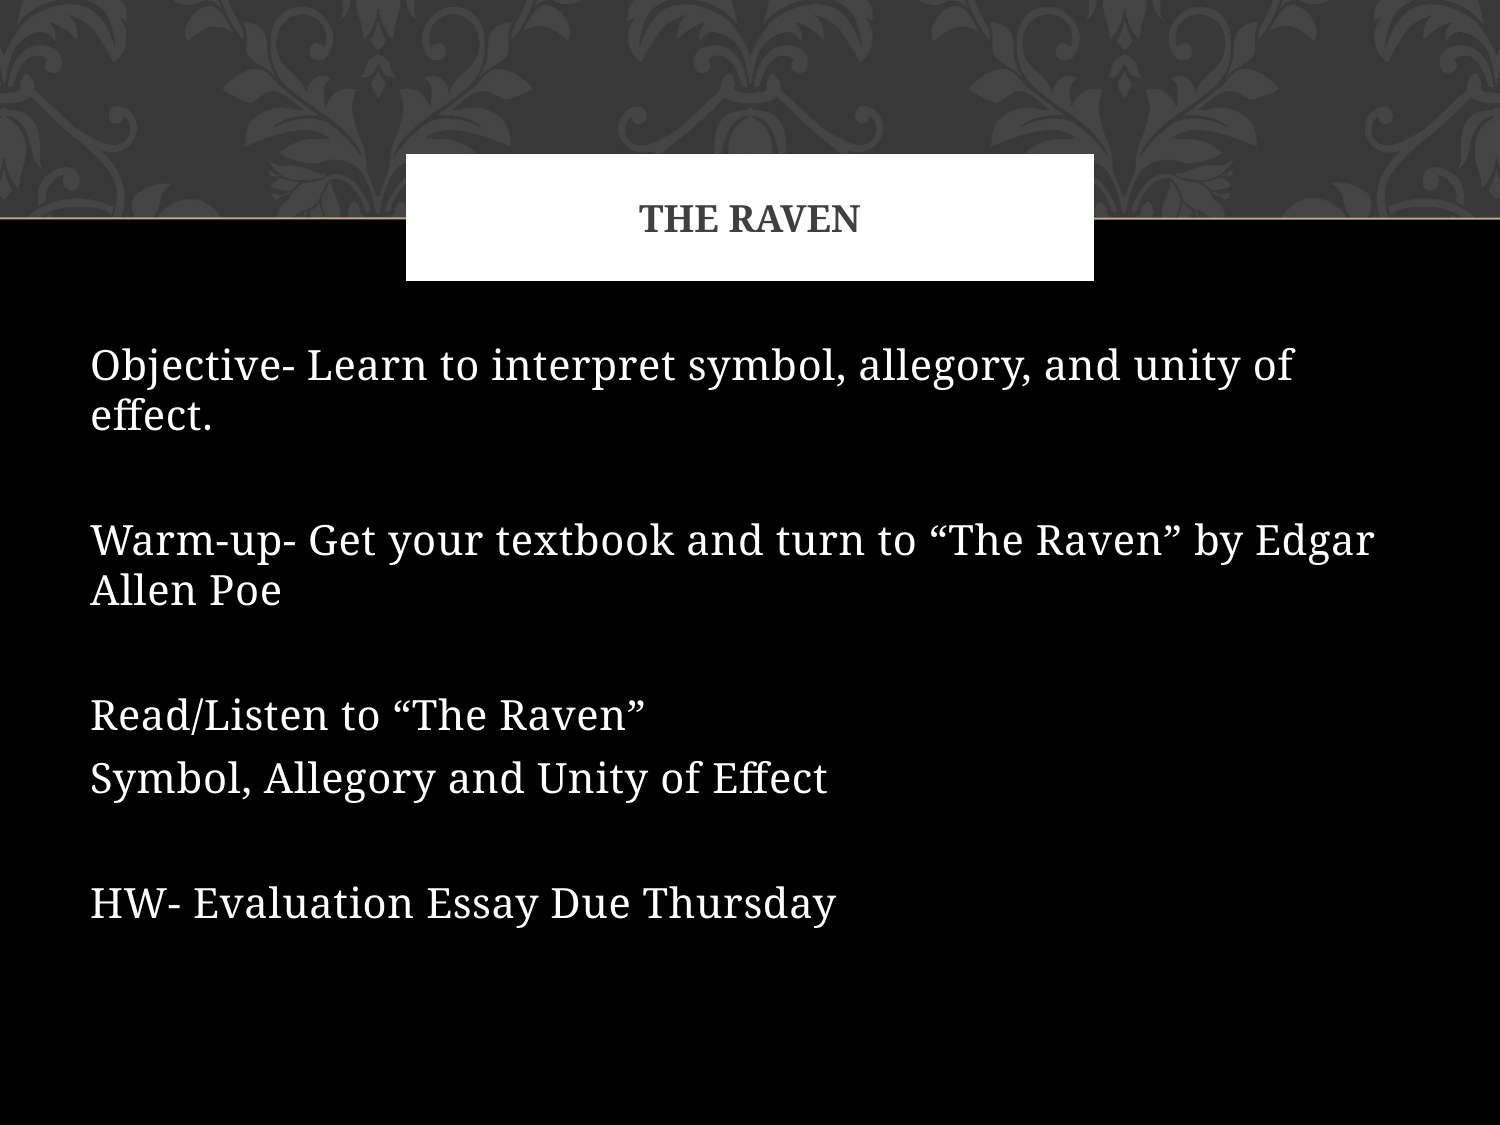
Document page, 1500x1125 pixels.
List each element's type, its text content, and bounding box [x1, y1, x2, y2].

title The Raven [406, 154, 1094, 281]
list Objective- Learn to interpret symbol, allegory, and unity of effect. Warm-up- Get your textbook and turn to “The Raven” by Edgar Allen Poe Read/Listen to “The Raven” Symbol, Allegory and Unity of Effect HW- Evaluation Essay Due Thursday [75, 331, 1425, 1000]
